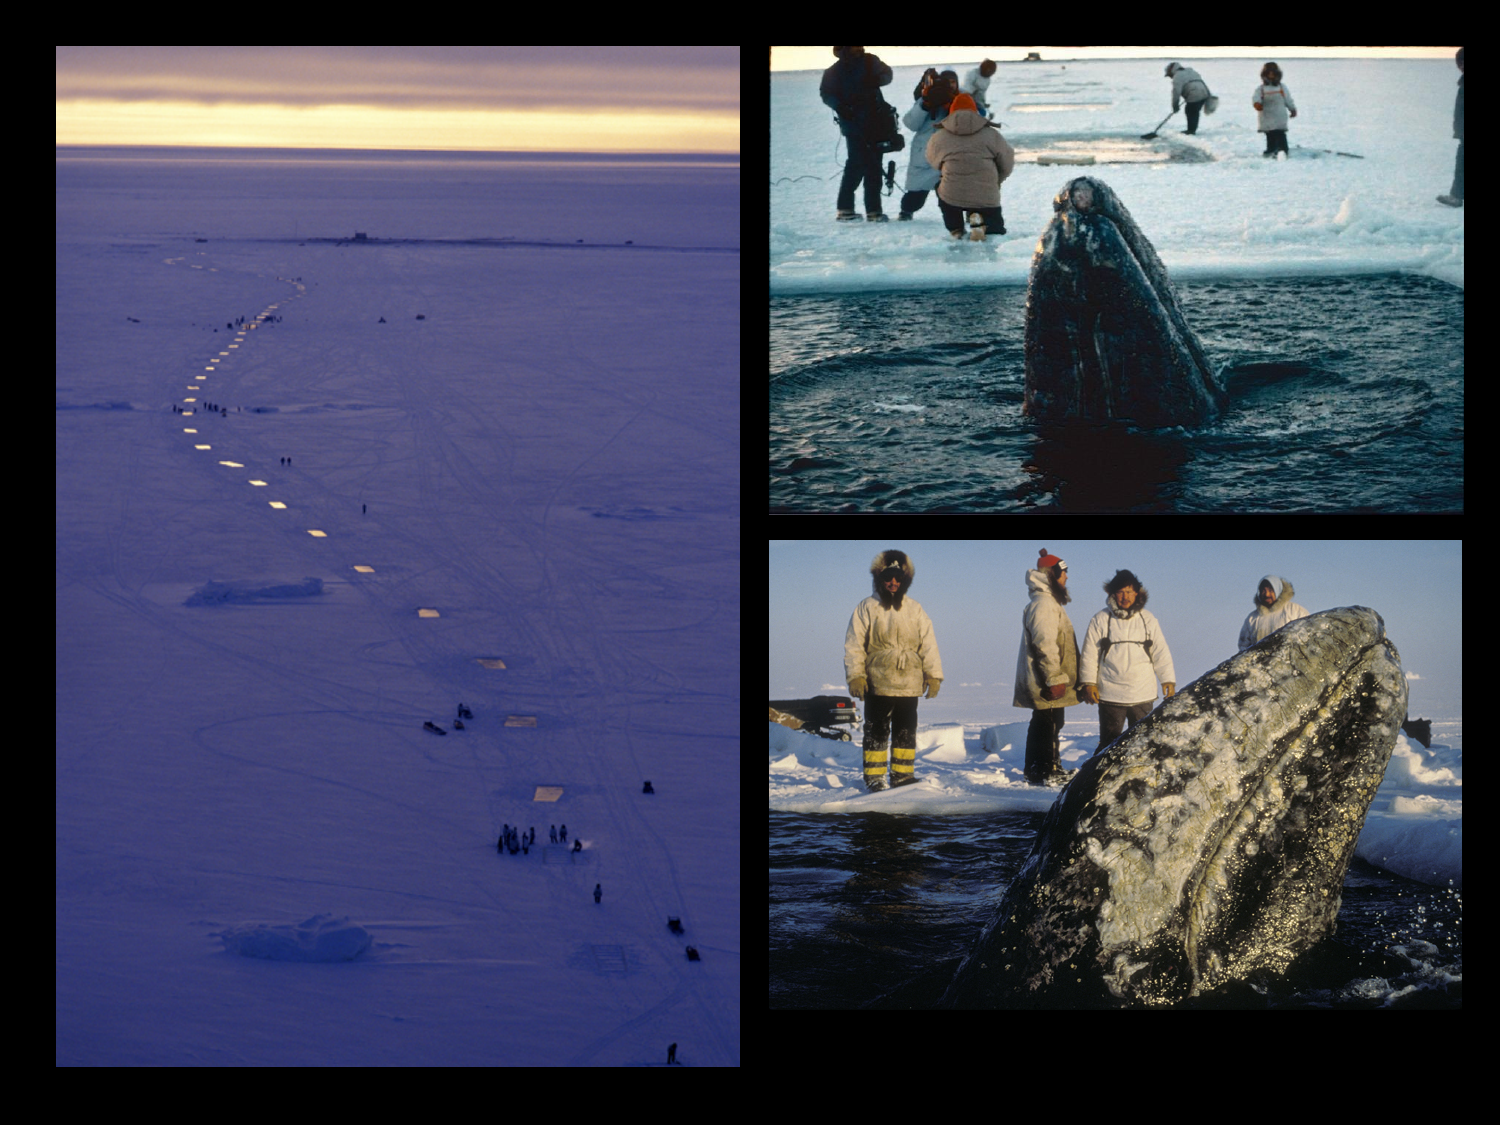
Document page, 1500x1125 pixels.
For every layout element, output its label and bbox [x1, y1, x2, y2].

picture [56, 46, 740, 1067]
picture [769, 540, 1462, 1010]
picture [769, 46, 1464, 515]
